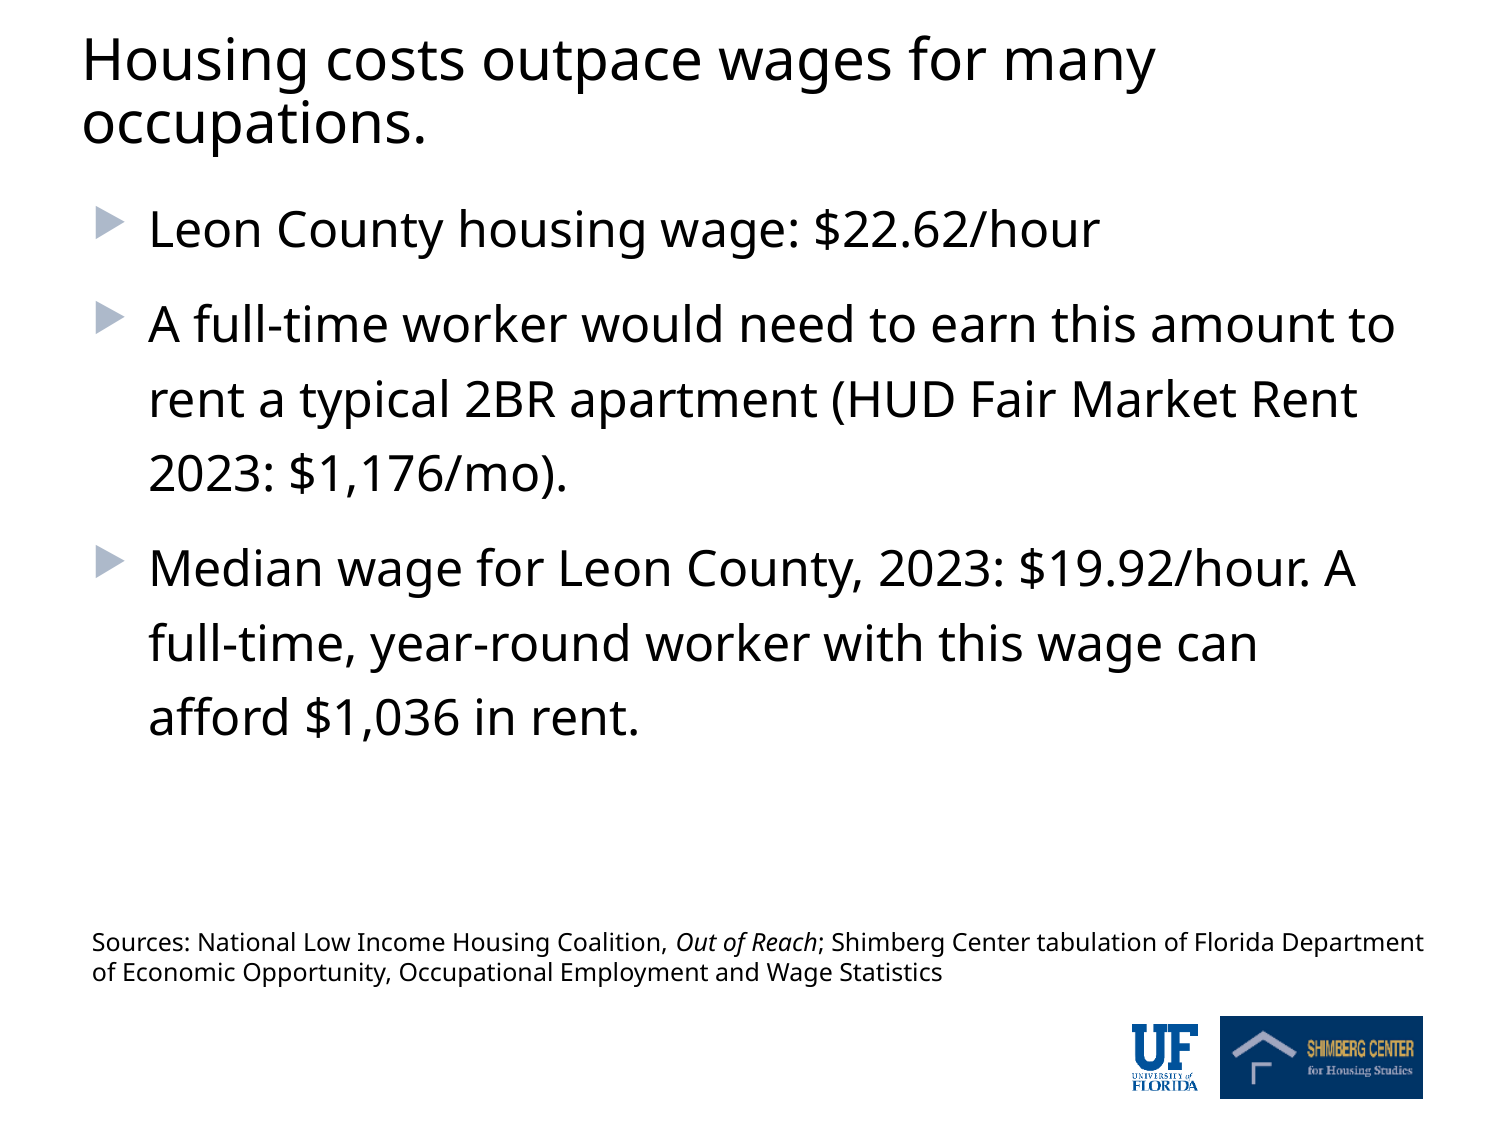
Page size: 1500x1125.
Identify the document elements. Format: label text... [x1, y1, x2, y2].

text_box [1132, 1016, 1423, 1099]
text_box Leon County housing wage: $22.62/hour A full-time worker would need to earn this amount to rent a typical 2BR apartment (HUD Fair Market Rent 2023: $1,176/mo). Median wage for Leon County, 2023: $19.92/hour. A full-time, year-round worker with this wage can afford $1,036 in rent. [77, 175, 1423, 757]
title Housing costs outpace wages for many occupations. [66, 39, 1346, 148]
text_box Sources: National Low Income Housing Coalition, Out of Reach; Shimberg Center tabulation of Florida Department of Economic Opportunity, Occupational Employment and Wage Statistics [77, 919, 1446, 994]
